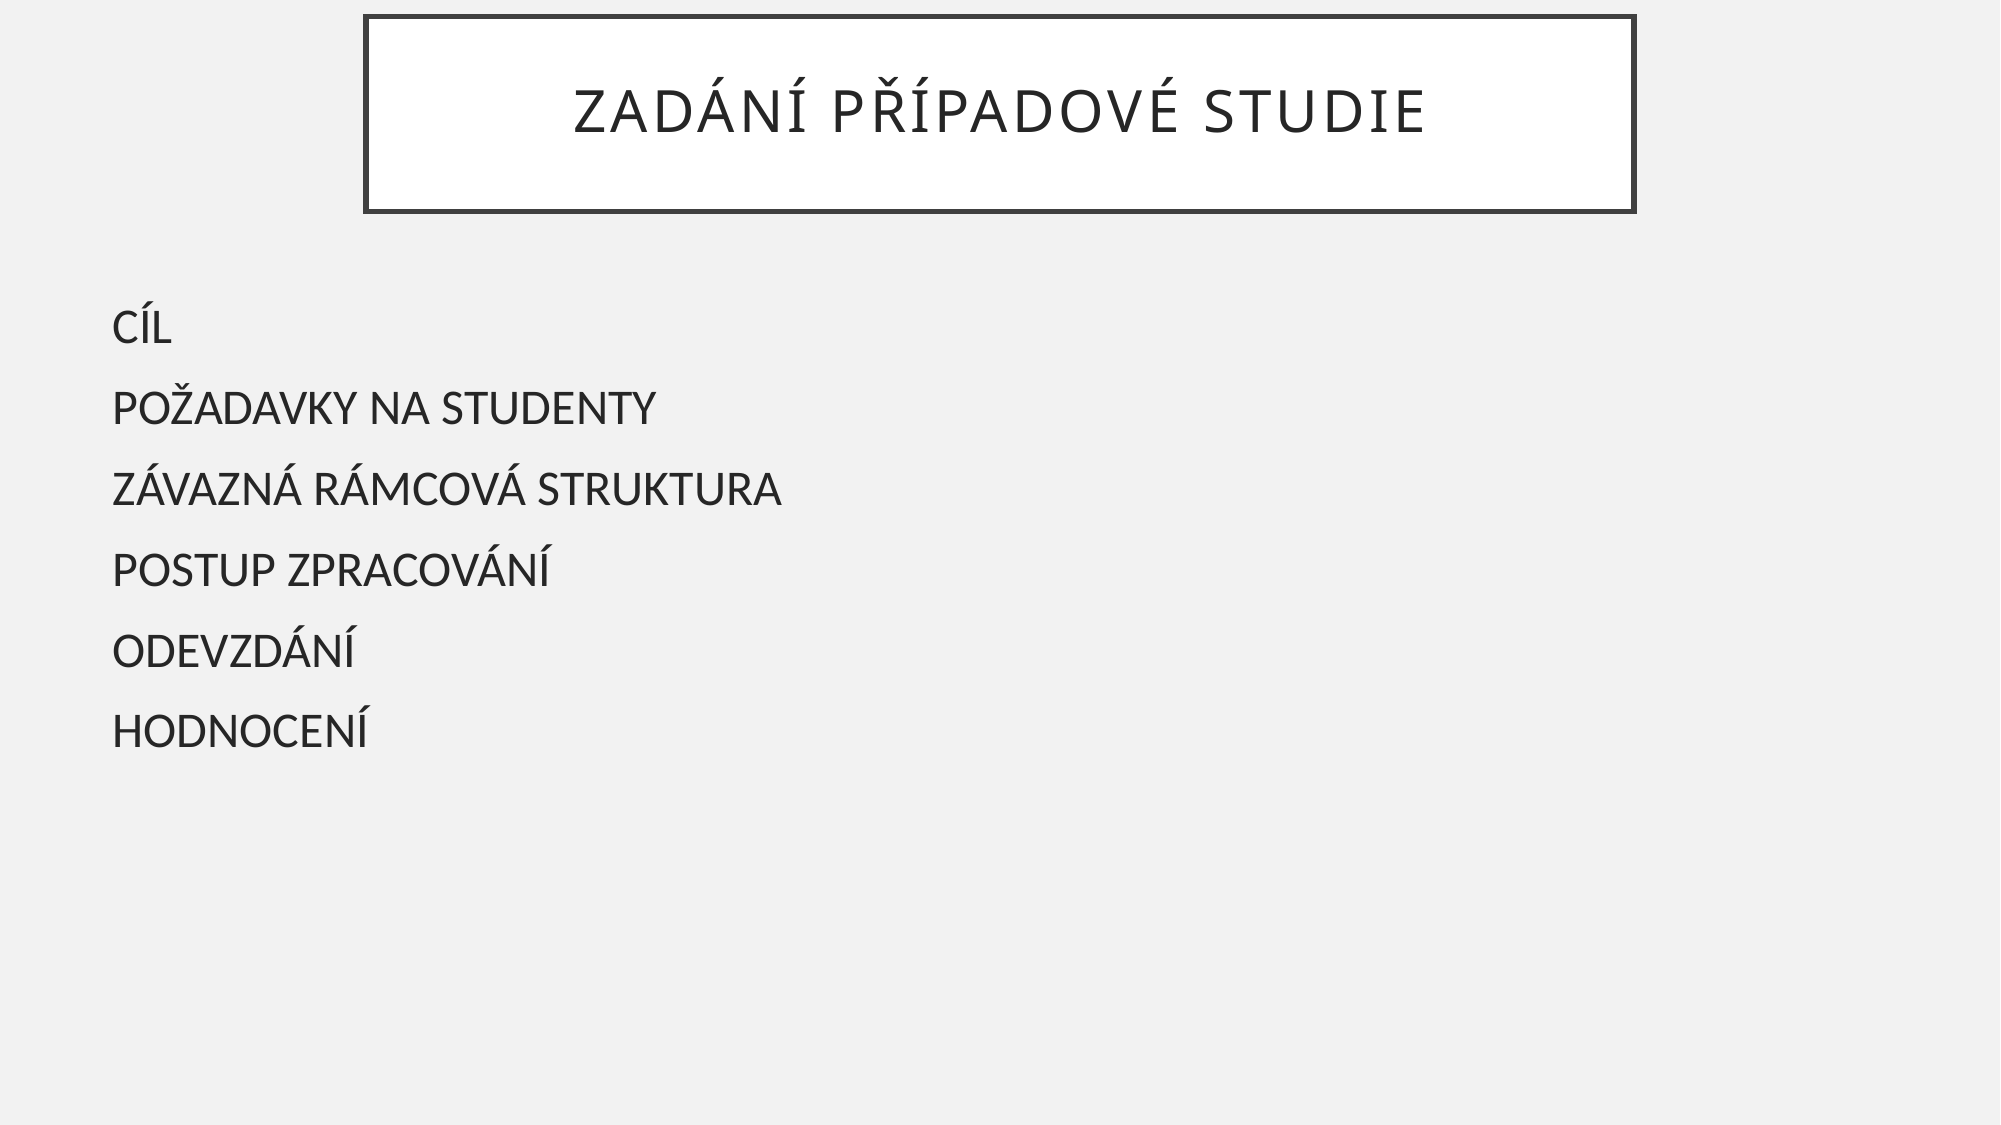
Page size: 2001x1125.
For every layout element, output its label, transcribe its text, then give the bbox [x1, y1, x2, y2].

list CÍL POŽADAVKY NA STUDENTY ZÁVAZNÁ RÁMCOVÁ STRUKTURA POSTUP ZPRACOVÁNÍ ODEVZDÁNÍ HODNOCENÍ [97, 286, 1957, 965]
title ZADÁNÍ PŘÍPADOVÉ STUDIE [363, 14, 1637, 214]
